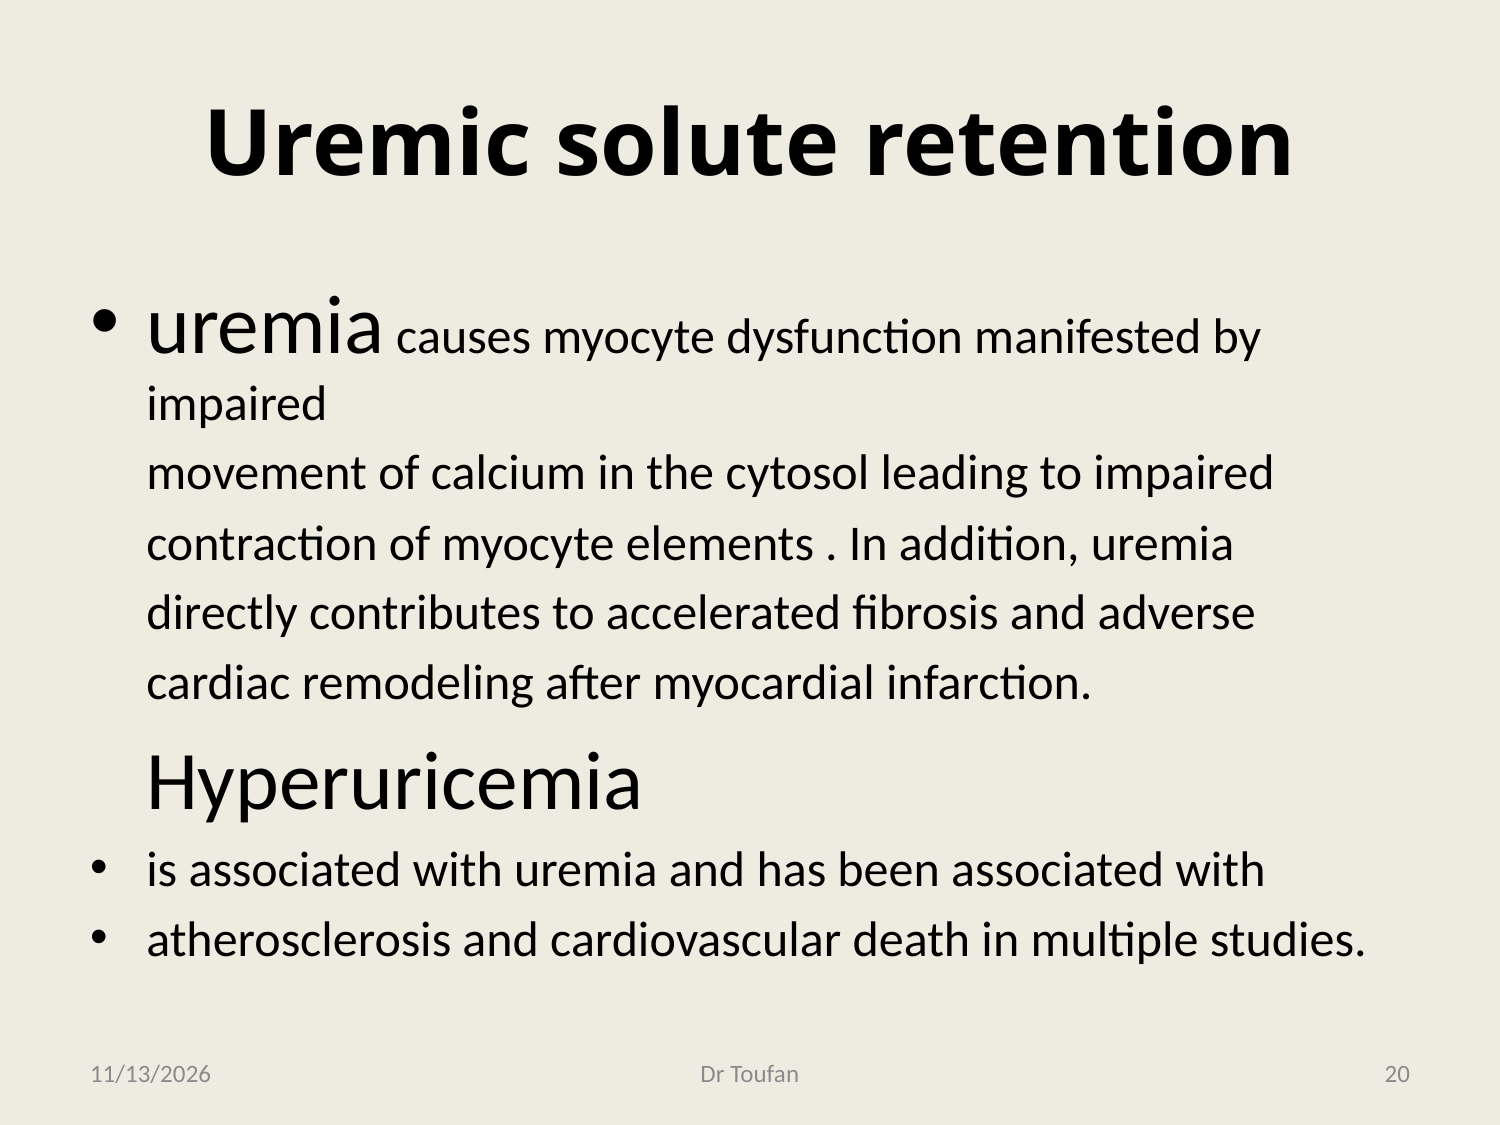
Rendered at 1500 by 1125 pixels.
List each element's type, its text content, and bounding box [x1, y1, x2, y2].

list uremia causes myocyte dysfunction manifested by impaired movement of calcium in the cytosol leading to impaired contraction of myocyte elements . In addition, uremia directly contributes to accelerated fibrosis and adverse cardiac remodeling after myocardial infarction. Hyperuricemia is associated with uremia and has been associated with atherosclerosis and cardiovascular death in multiple studies. [75, 262, 1425, 1005]
title Uremic solute retention [75, 45, 1425, 233]
footer Dr Toufan [512, 1042, 988, 1103]
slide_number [75, 1042, 425, 1103]
slide_number 20 [1074, 1042, 1425, 1103]
